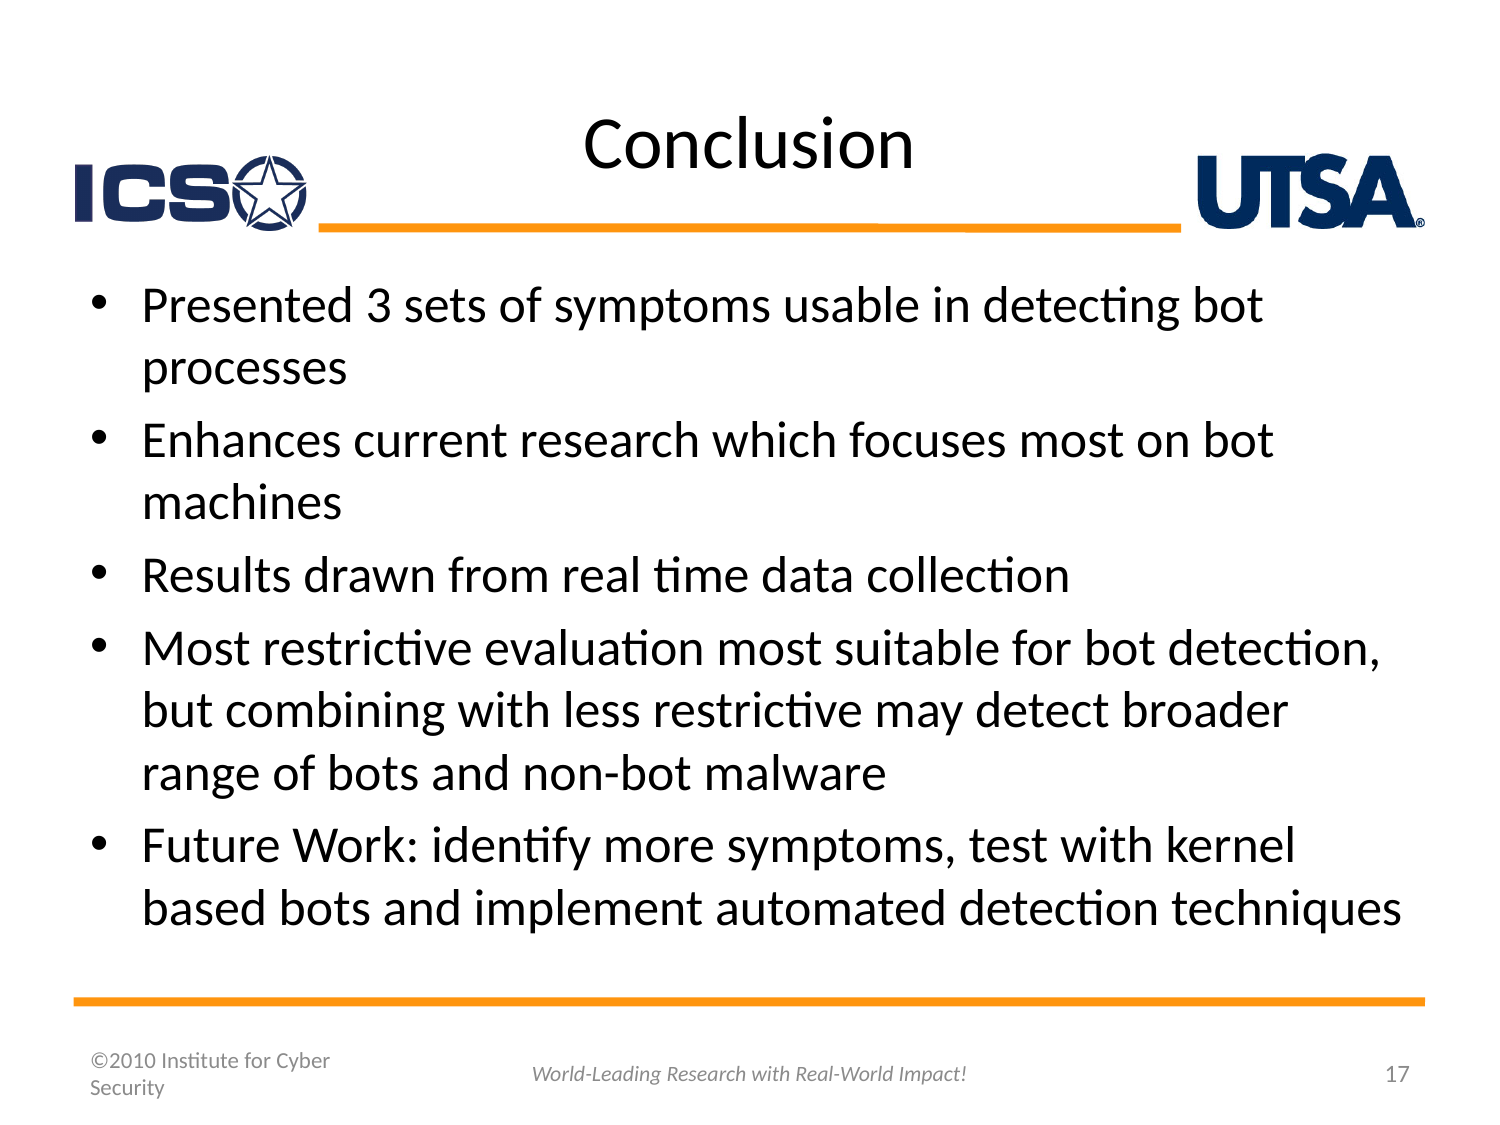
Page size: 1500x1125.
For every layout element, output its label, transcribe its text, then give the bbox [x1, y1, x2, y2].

title Conclusion [74, 44, 1426, 233]
footer World-Leading Research with Real-World Impact! [512, 1042, 988, 1103]
list Presented 3 sets of symptoms usable in detecting bot processes Enhances current research which focuses most on bot machines Results drawn from real time data collection Most restrictive evaluation most suitable for bot detection, but combining with less restrictive may detect broader range of bots and non-bot malware Future Work: identify more symptoms, test with kernel based bots and implement automated detection techniques [74, 262, 1426, 1006]
slide_number ©2010 Institute for Cyber Security [75, 1042, 425, 1103]
slide_number 17 [1074, 1042, 1425, 1103]
